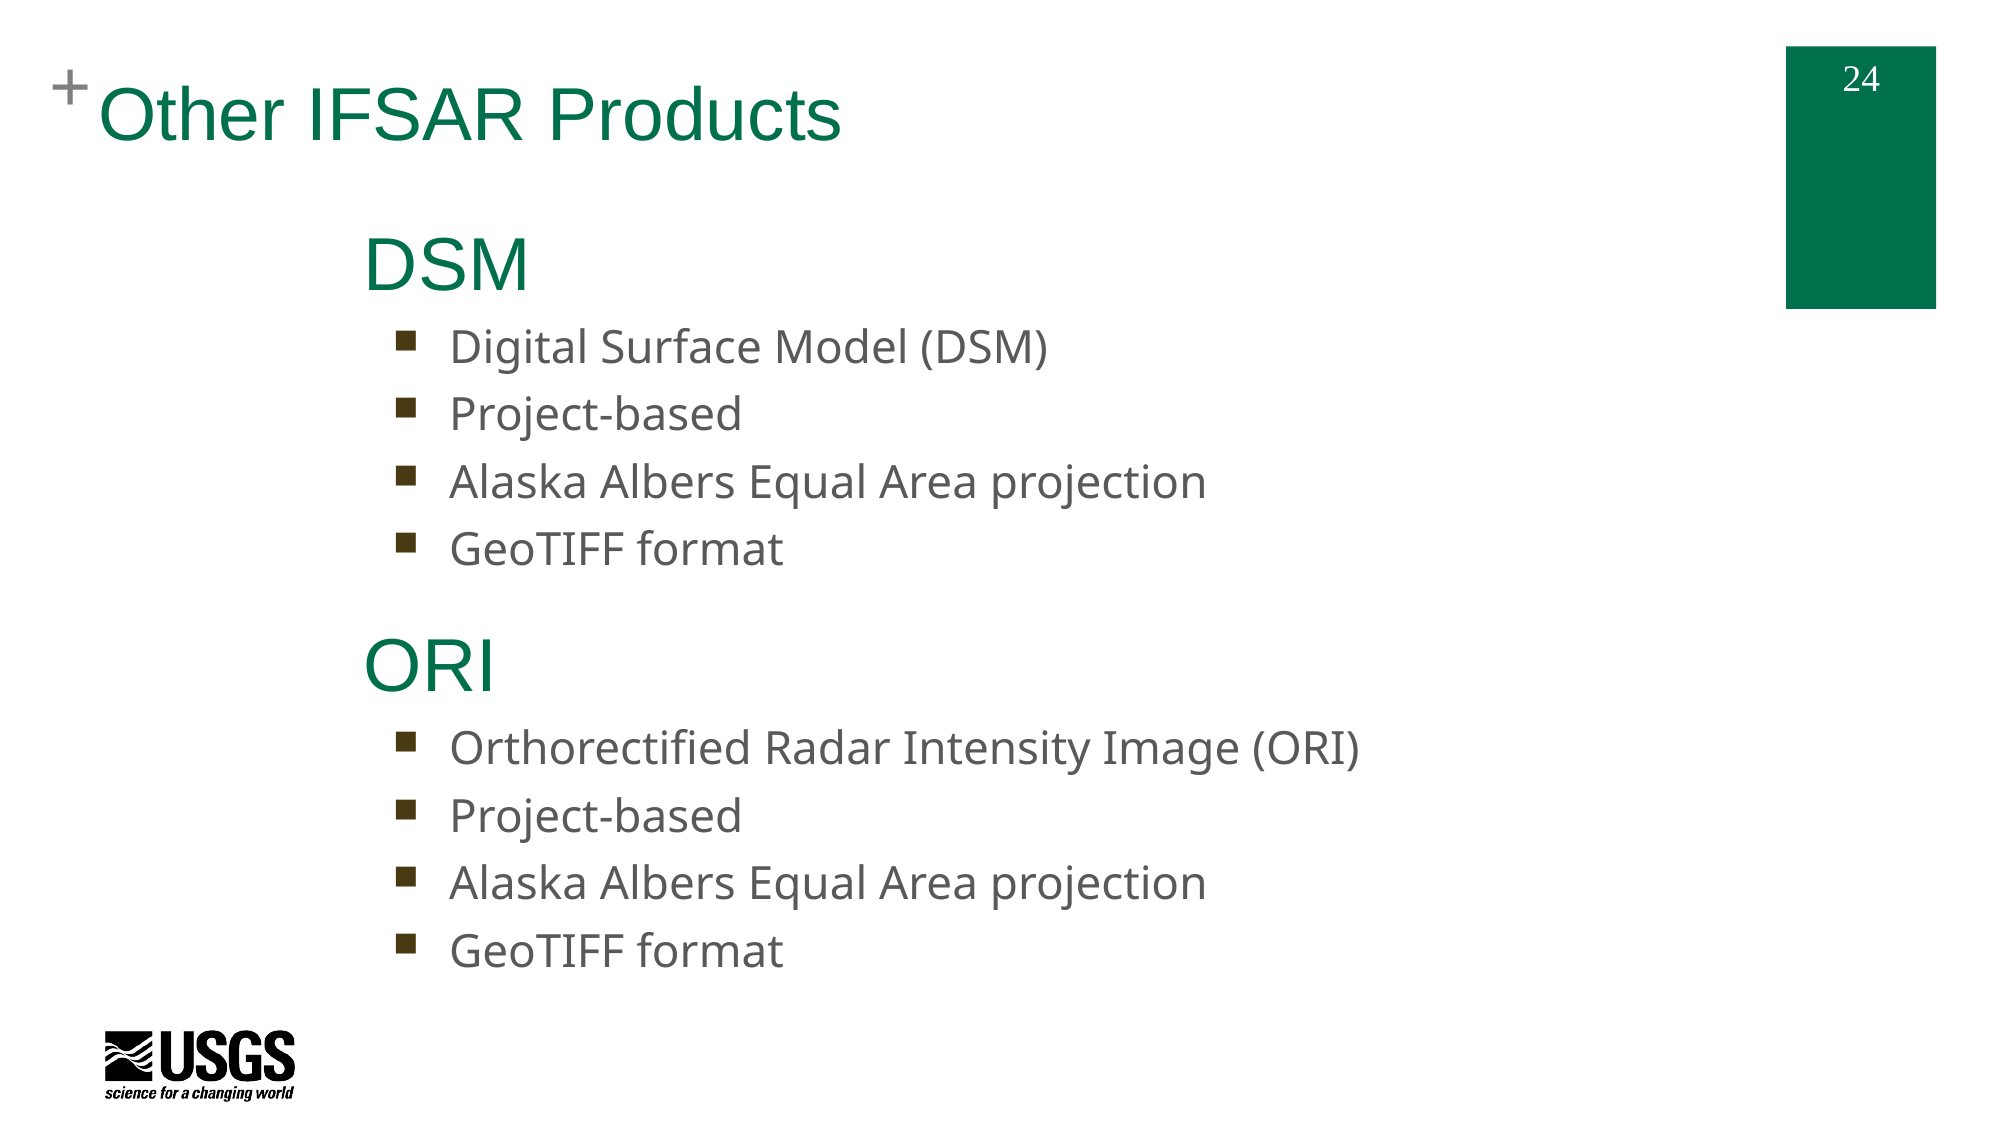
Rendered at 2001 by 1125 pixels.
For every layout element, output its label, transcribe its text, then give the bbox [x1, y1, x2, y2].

title Other IFSAR Products [83, 50, 1900, 189]
picture [105, 1030, 295, 1102]
list DSM Digital Surface Model (DSM) Project-based Alaska Albers Equal Area projection GeoTIFF format ORI Orthorectified Radar Intensity Image (ORI) Project-based Alaska Albers Equal Area projection GeoTIFF format [312, 200, 1638, 1038]
